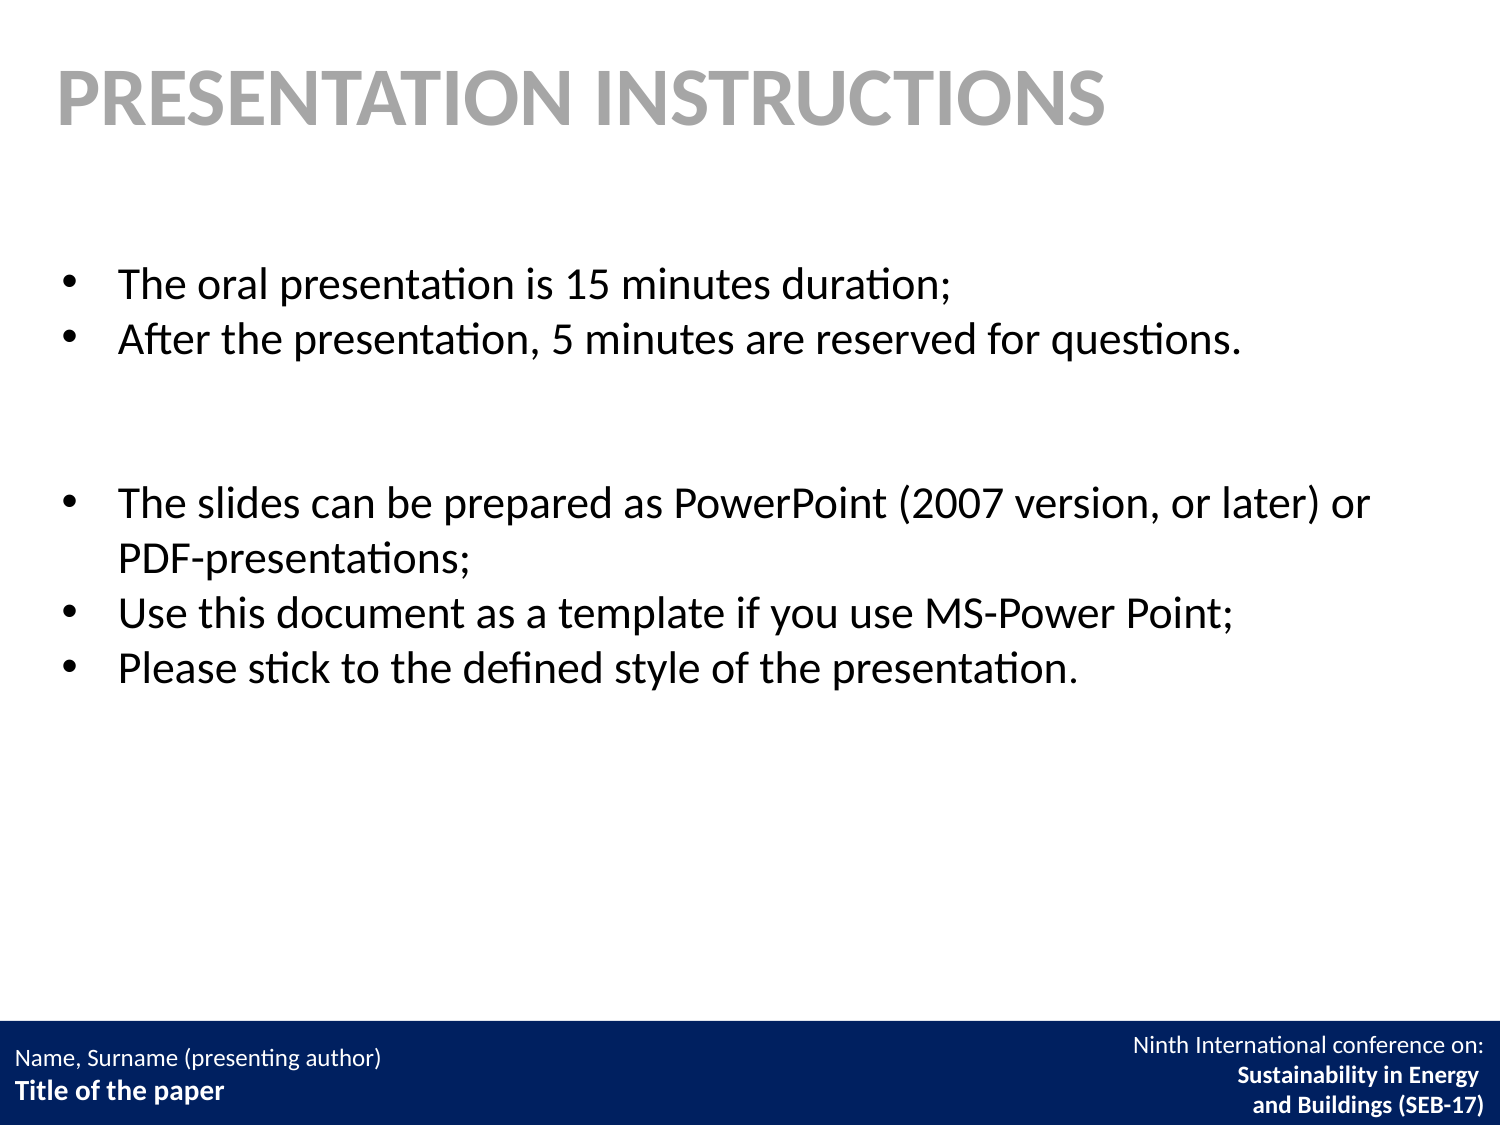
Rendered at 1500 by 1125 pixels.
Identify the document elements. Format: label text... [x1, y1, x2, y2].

text_box Name, Surname (presenting author) Title of the paper [0, 1034, 473, 1125]
text_box PRESENTATION INSTRUCTIONS [41, 34, 1459, 143]
text_box The oral presentation is 15 minutes duration; After the presentation, 5 minutes are reserved for questions. The slides can be prepared as PowerPoint (2007 version, or later) or PDF-presentations; Use this document as a template if you use MS-Power Point; Please stick to the defined style of the presentation. [46, 427, 1454, 669]
